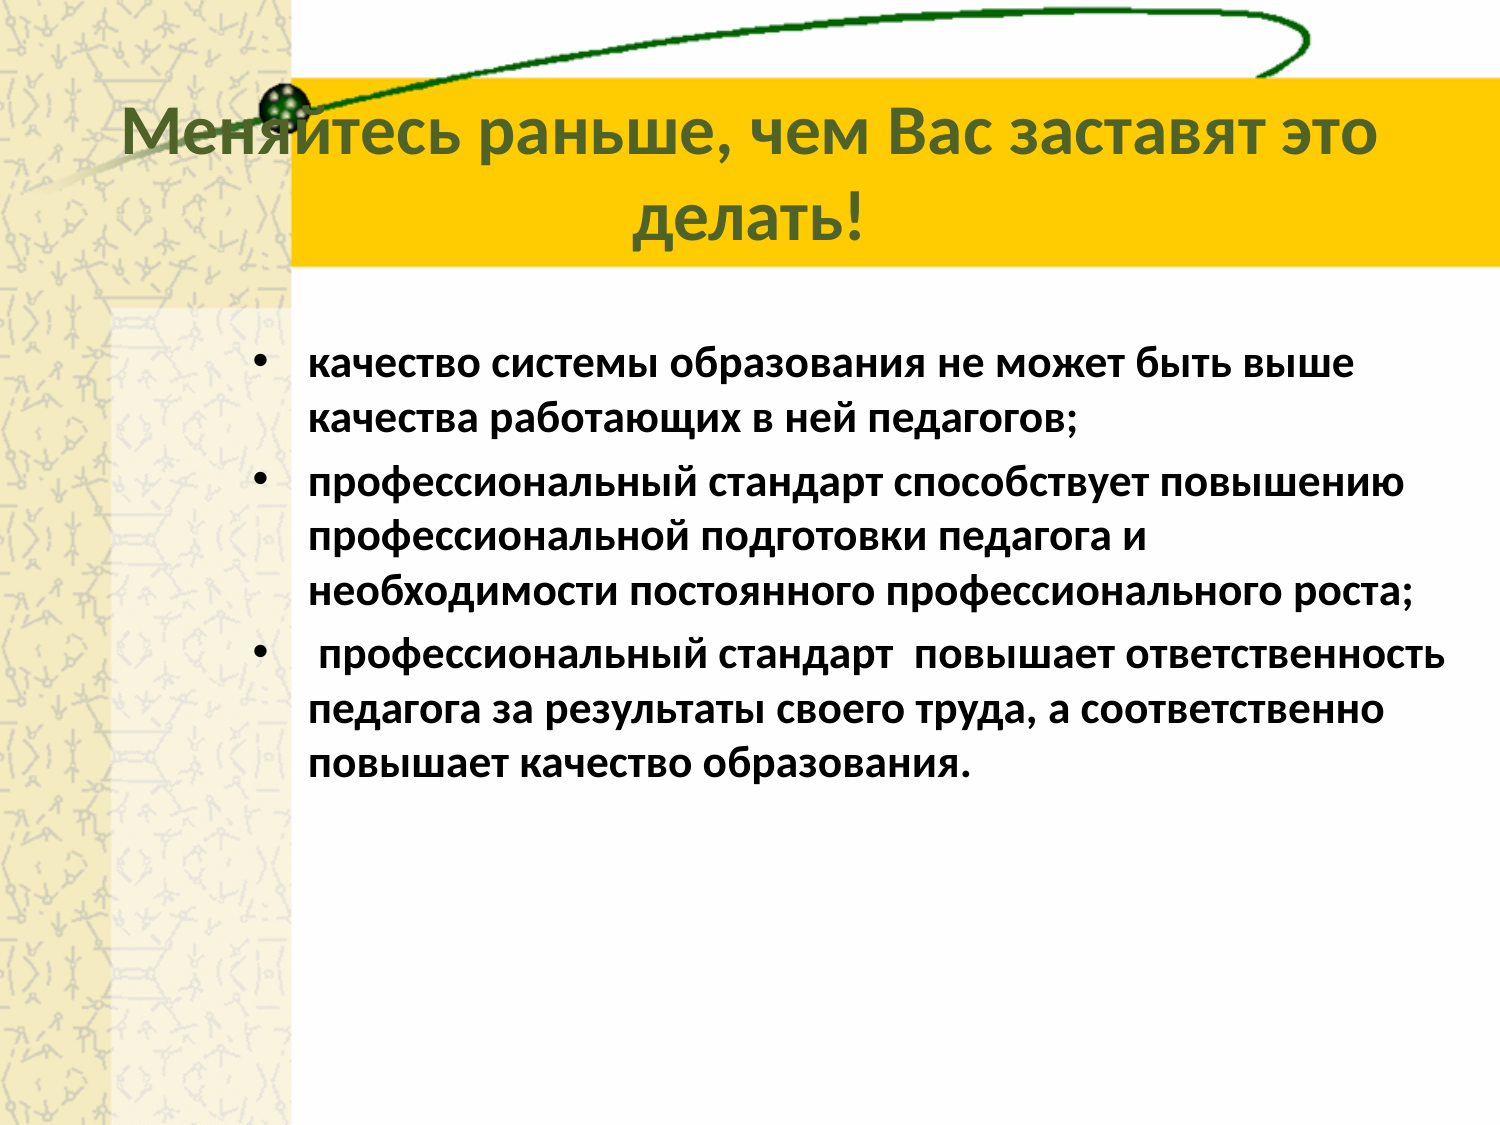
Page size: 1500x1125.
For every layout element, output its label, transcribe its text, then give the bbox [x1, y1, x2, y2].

title Меняйтесь раньше, чем Вас заставят это делать! [75, 75, 1425, 263]
list качество системы образования не может быть выше качества работающих в ней педагогов; профессиональный стандарт способствует повышению профессиональной подготовки педагога и необходимости постоянного профессионального роста; профессиональный стандарт повышает ответственность педагога за результаты своего труда, а соответственно повышает качество образования. [237, 324, 1468, 800]
picture [0, 0, 1500, 1125]
